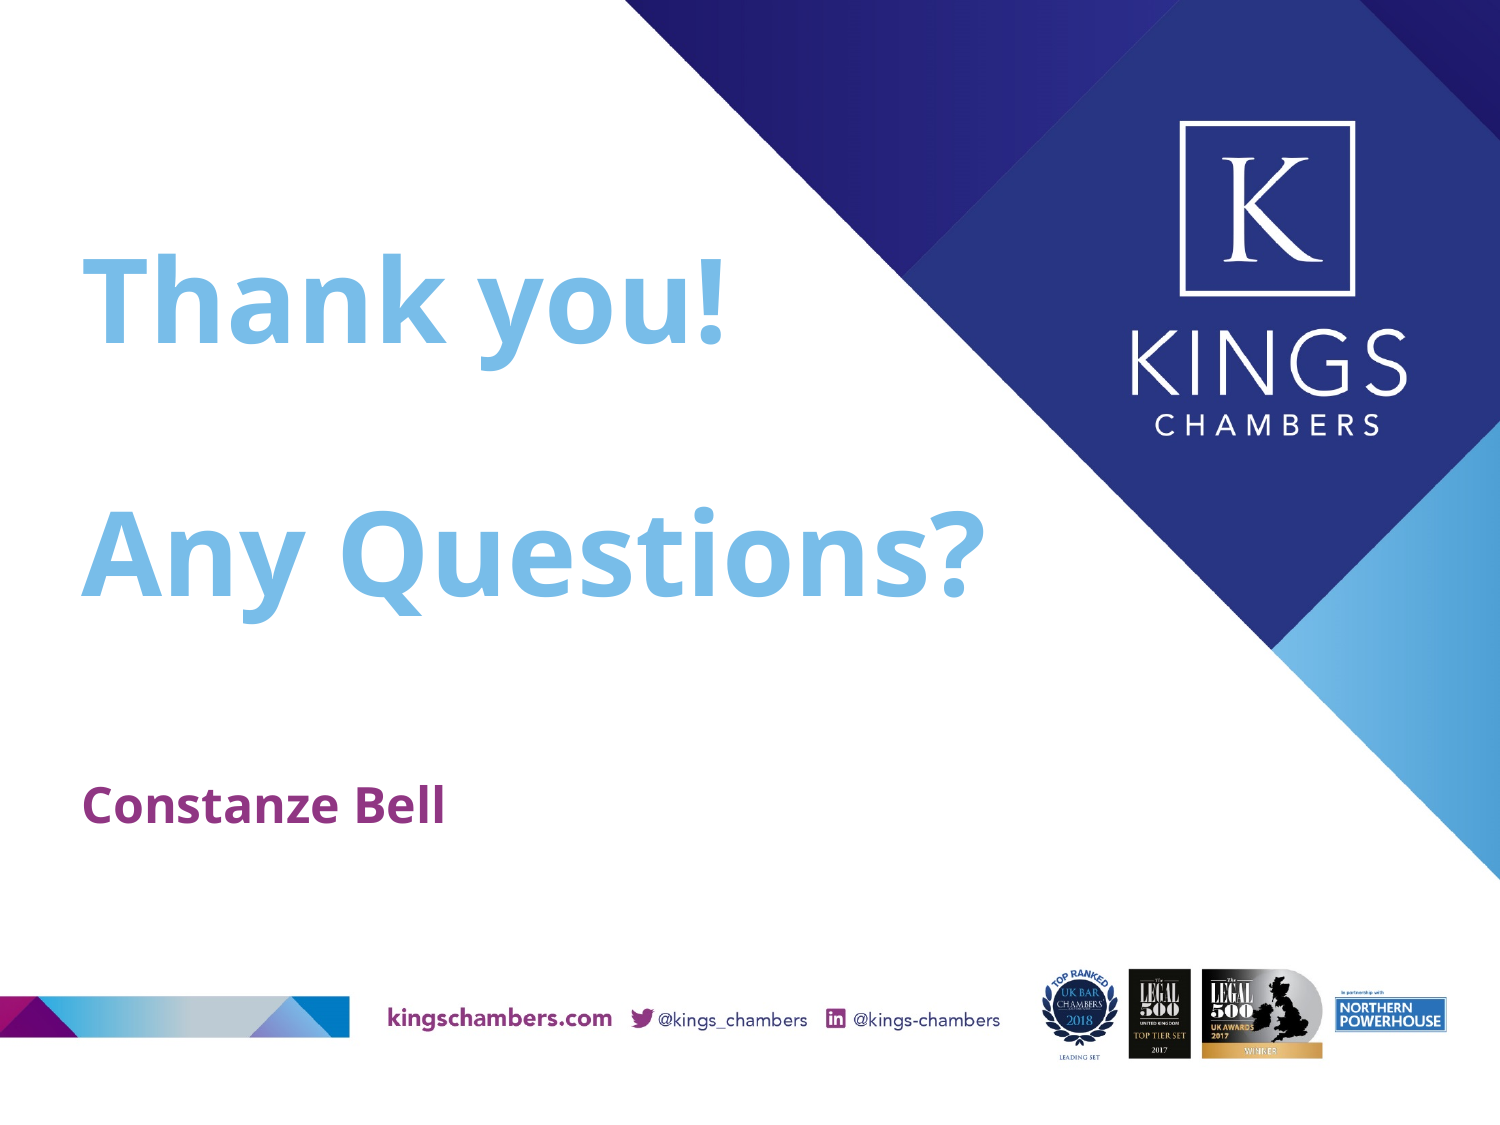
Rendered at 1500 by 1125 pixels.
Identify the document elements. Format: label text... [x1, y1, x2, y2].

picture [0, 0, 1500, 1125]
subtitle Constanze Bell [66, 772, 1192, 1044]
title Thank you! Any Questions? [66, 103, 1009, 630]
